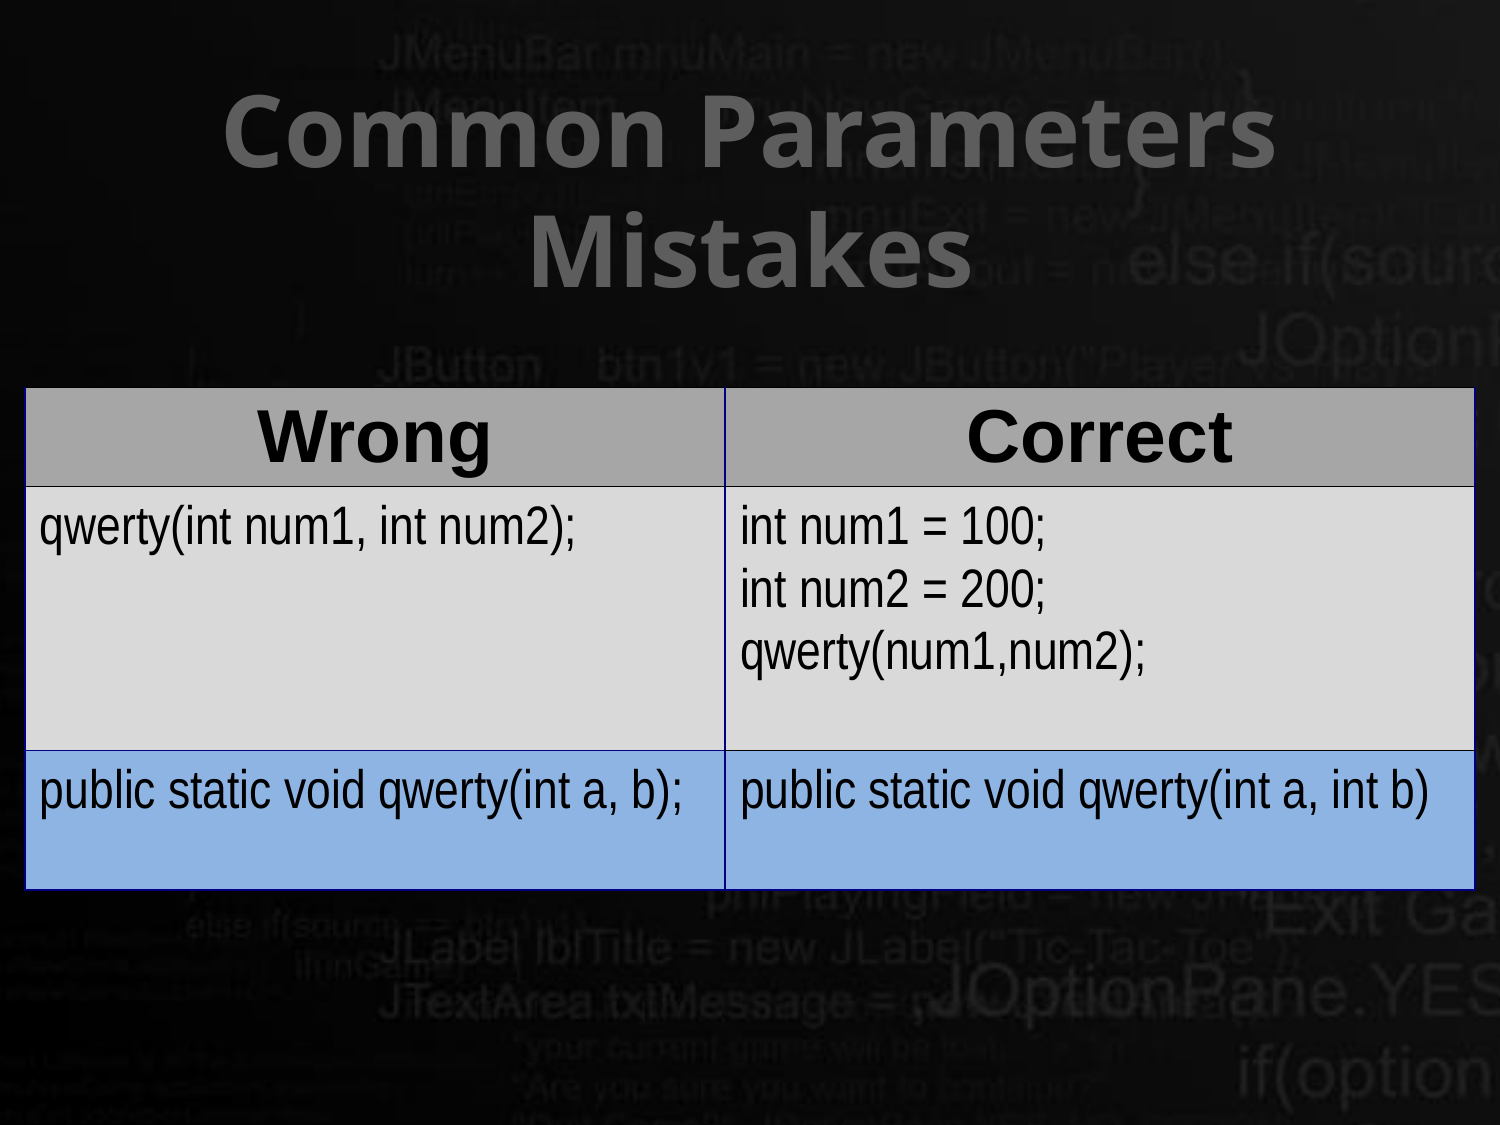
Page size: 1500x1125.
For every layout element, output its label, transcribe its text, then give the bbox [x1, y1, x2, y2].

table_cell public static void qwerty(int a, int b) [726, 751, 1474, 889]
title Common Parameters Mistakes [0, 0, 1500, 375]
table_cell int num1 = 100; int num2 = 200; qwerty(num1,num2); [726, 487, 1474, 750]
table_header Wrong [26, 388, 724, 486]
picture [0, 375, 1500, 1125]
table_cell qwerty(int num1, int num2); [26, 487, 724, 750]
table_header Correct [726, 388, 1474, 486]
table_cell public static void qwerty(int a, b); [26, 751, 724, 889]
